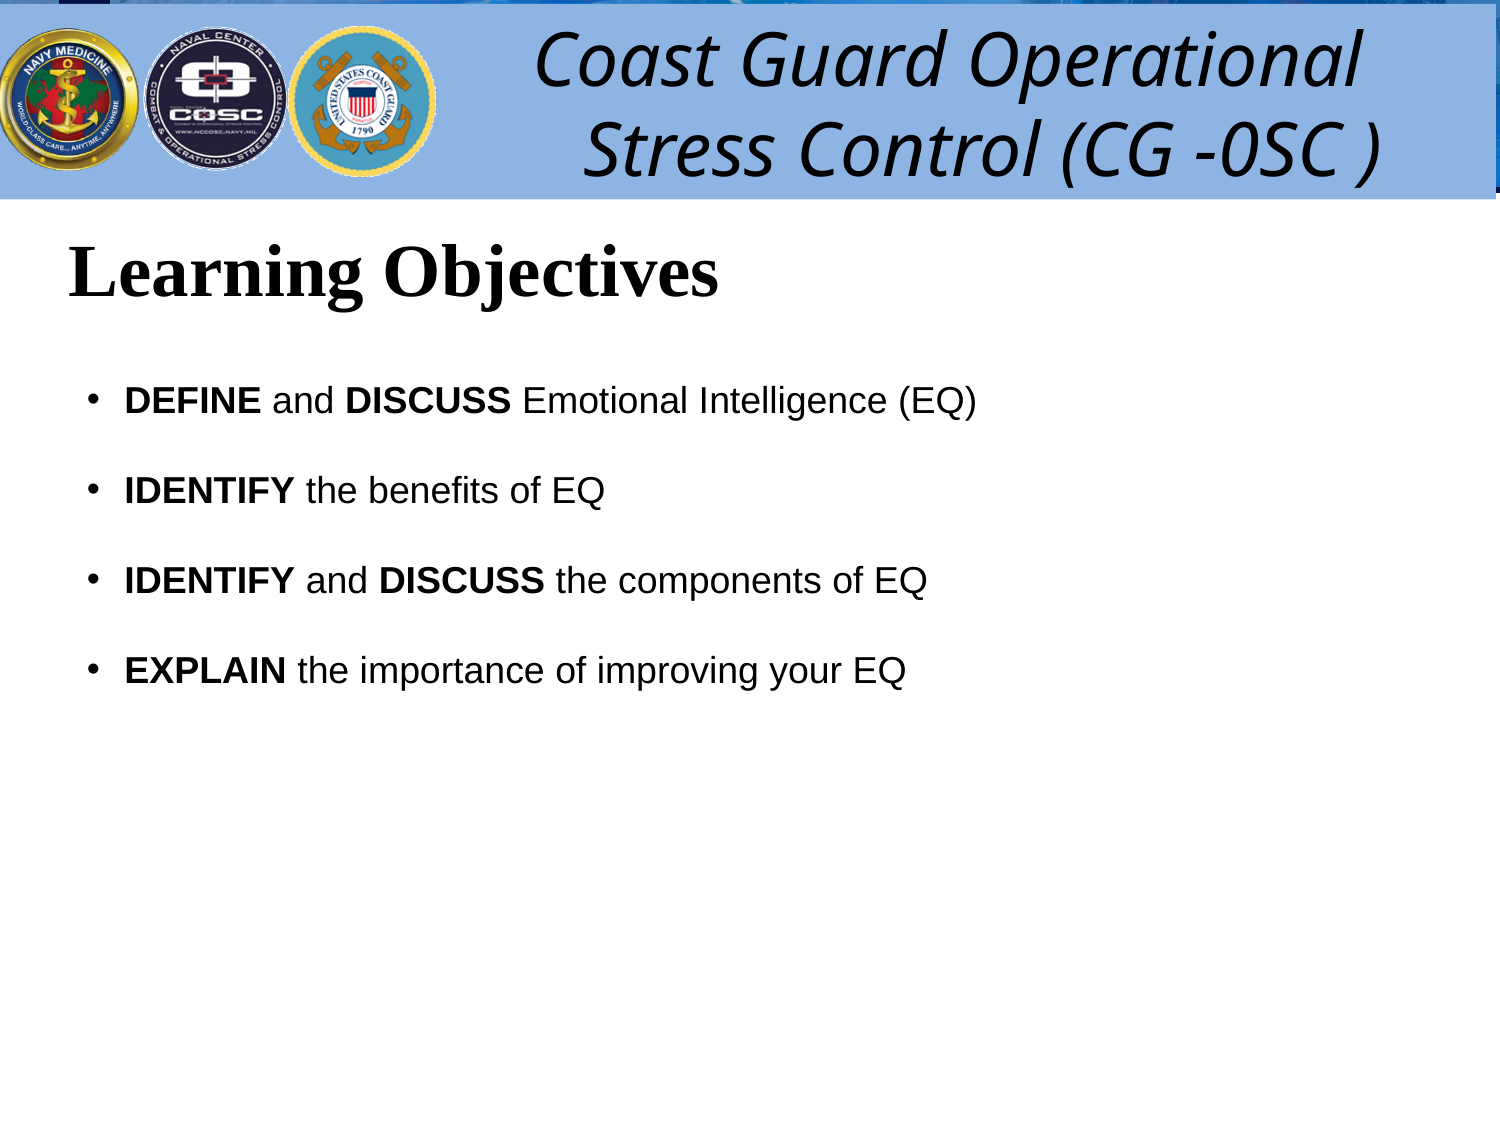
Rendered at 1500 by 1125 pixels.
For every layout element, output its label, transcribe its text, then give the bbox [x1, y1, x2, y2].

list DEFINE and DISCUSS Emotional Intelligence (EQ) IDENTIFY the benefits of EQ IDENTIFY and DISCUSS the components of EQ EXPLAIN the importance of improving your EQ [71, 368, 1421, 968]
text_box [0, 3, 1497, 200]
title Learning Objectives [68, 213, 1425, 313]
picture [752, 0, 1500, 196]
